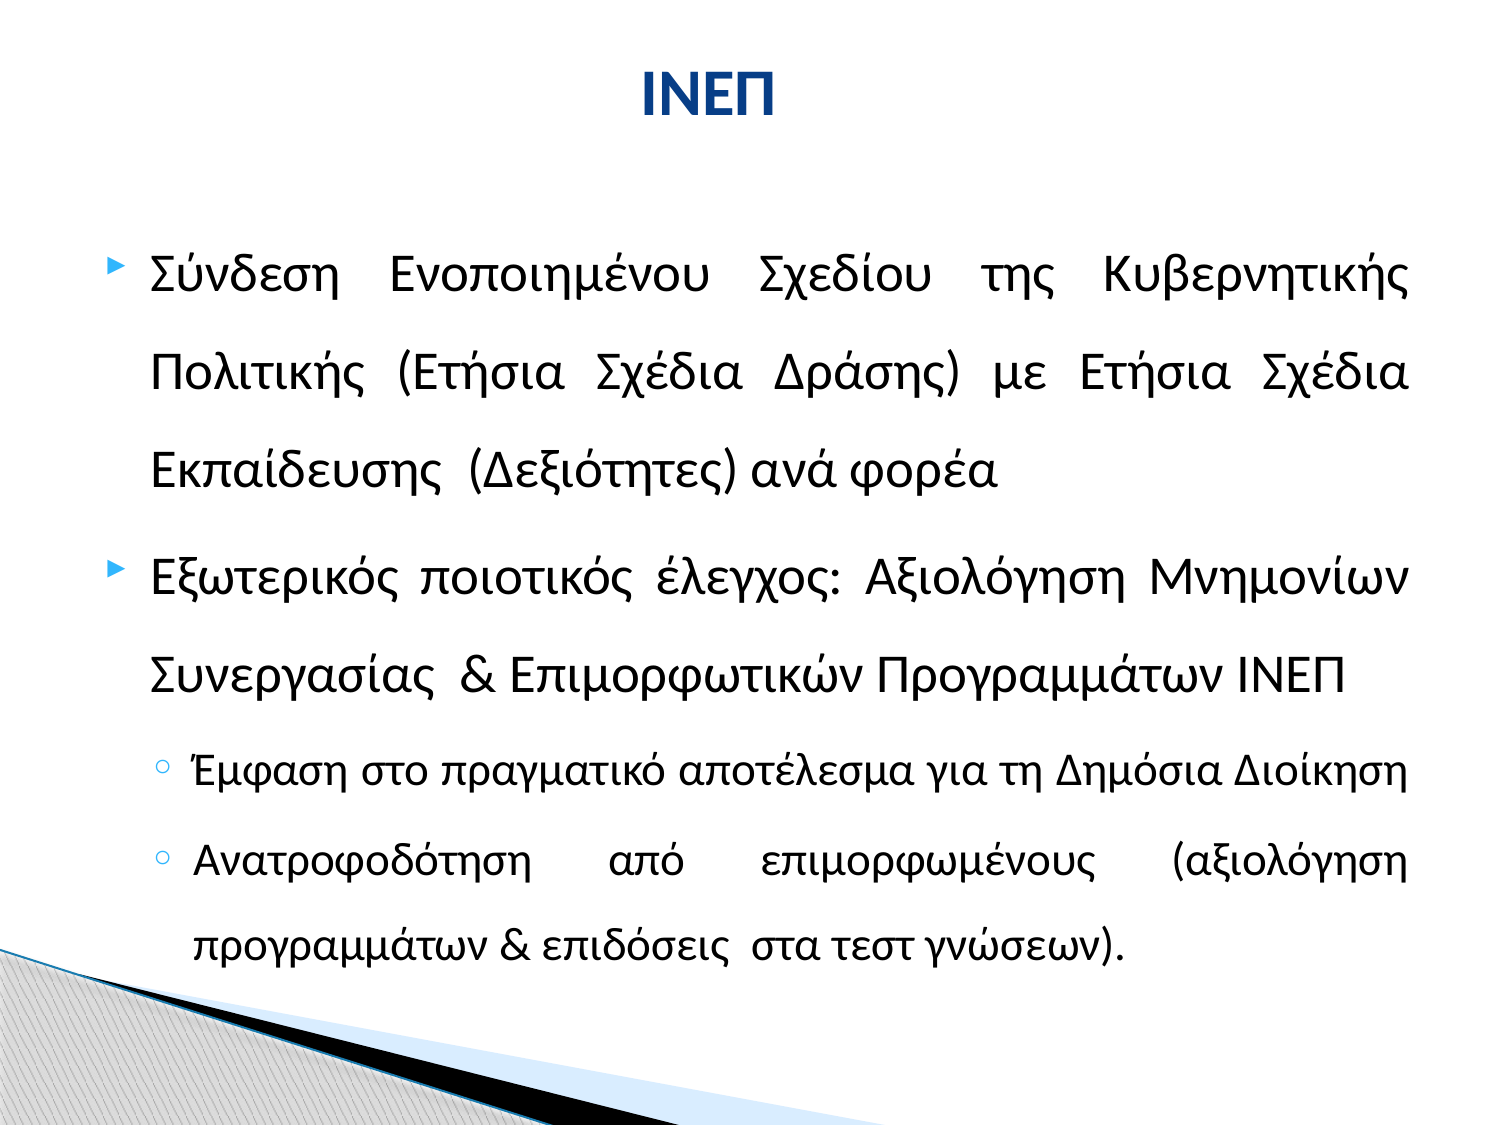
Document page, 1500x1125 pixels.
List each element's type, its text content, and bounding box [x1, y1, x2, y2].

list Σύνδεση Ενοποιημένου Σχεδίου της Κυβερνητικής Πολιτικής (Ετήσια Σχέδια Δράσης) με Ετήσια Σχέδια Εκπαίδευσης (Δεξιότητες) ανά φορέα Εξωτερικός ποιοτικός έλεγχος: Αξιολόγηση Μνημονίων Συνεργασίας & Επιμορφωτικών Προγραμμάτων ΙΝΕΠ Έμφαση στο πραγματικό αποτέλεσμα για τη Δημόσια Διοίκηση Ανατροφοδότηση από επιμορφωμένους (αξιολόγηση προγραμμάτων & επιδόσεις στα τεστ γνώσεων). [75, 196, 1425, 986]
title ΙΝΕΠ [41, 19, 1392, 159]
